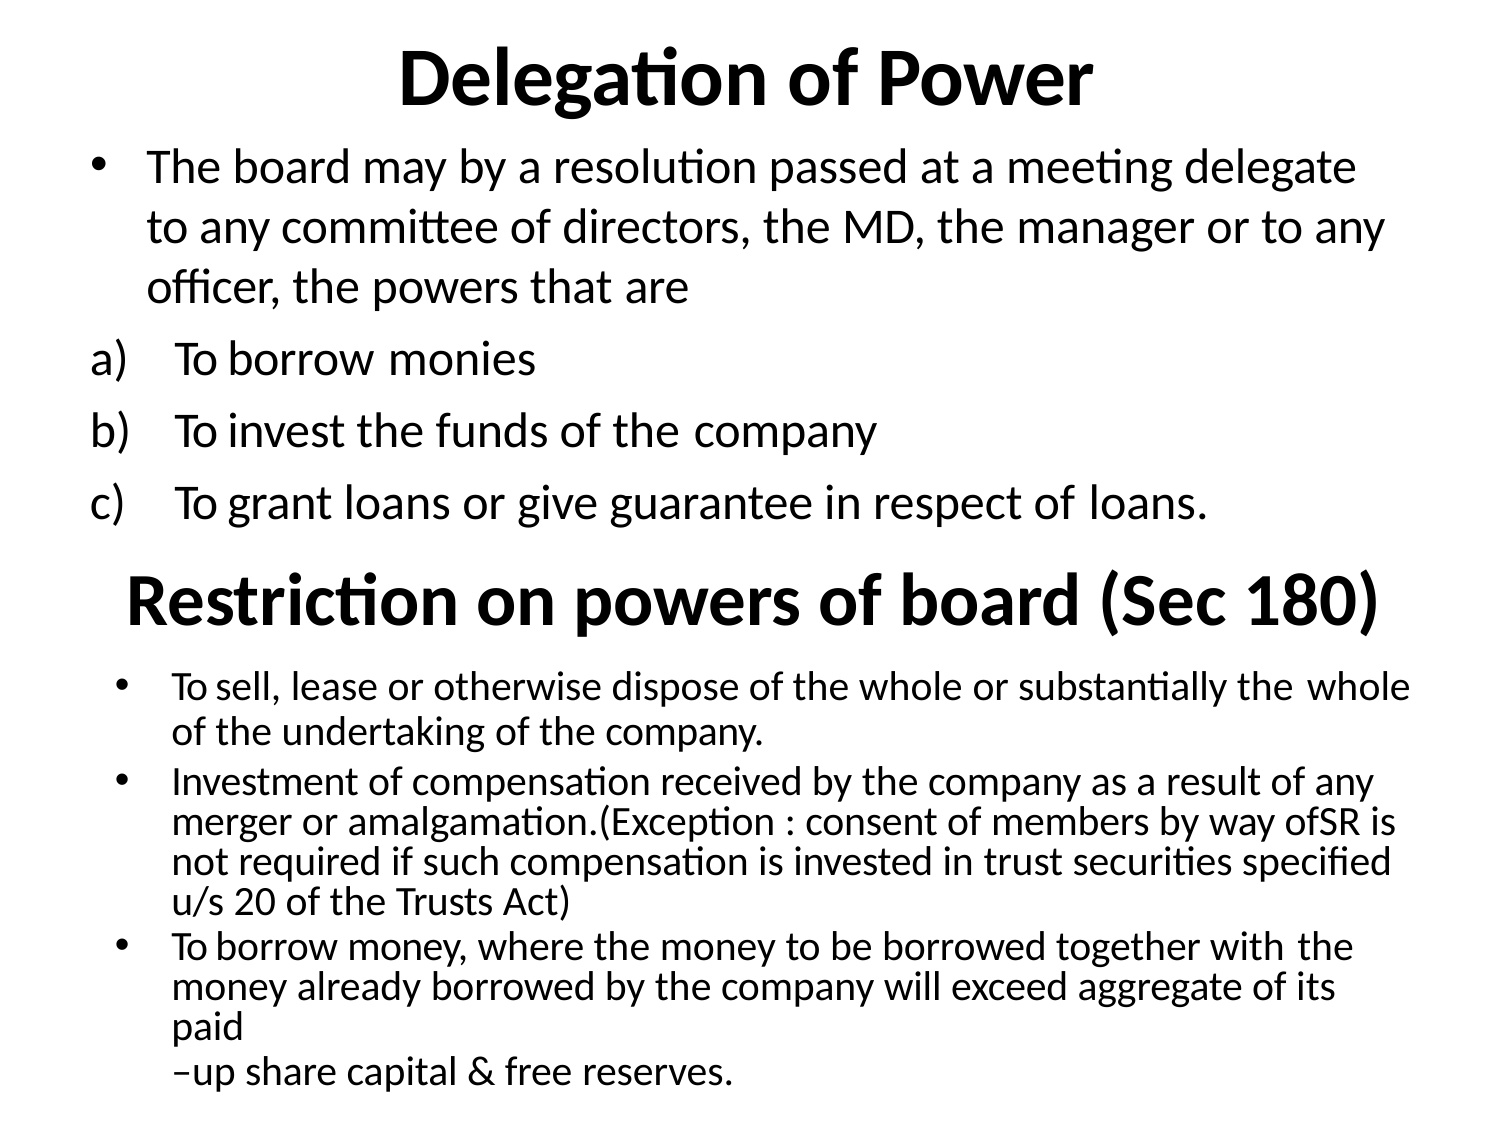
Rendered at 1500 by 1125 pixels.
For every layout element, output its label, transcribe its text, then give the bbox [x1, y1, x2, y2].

title Delegation of Power [396, 19, 1104, 131]
text_box The board may by a resolution passed at a meeting delegate to any committee of directors, the MD, the manager or to any officer, the powers that are To borrow monies To invest the funds of the company To grant loans or give guarantee in respect of loans. [87, 131, 1400, 530]
text_box Restriction on powers of board (Sec 180) [124, 548, 1390, 641]
text_box To sell, lease or otherwise dispose of the whole or substantially the whole of the undertaking of the company. Investment of compensation received by the company as a result of any merger or amalgamation.(Exception : consent of members by way ofSR is not required if such compensation is invested in trust securities specified u/s 20 of the Trusts Act) To borrow money, where the money to be borrowed together with the money already borrowed by the company will exceed aggregate of its paid –up share capital & free reserves. [112, 661, 1429, 1094]
